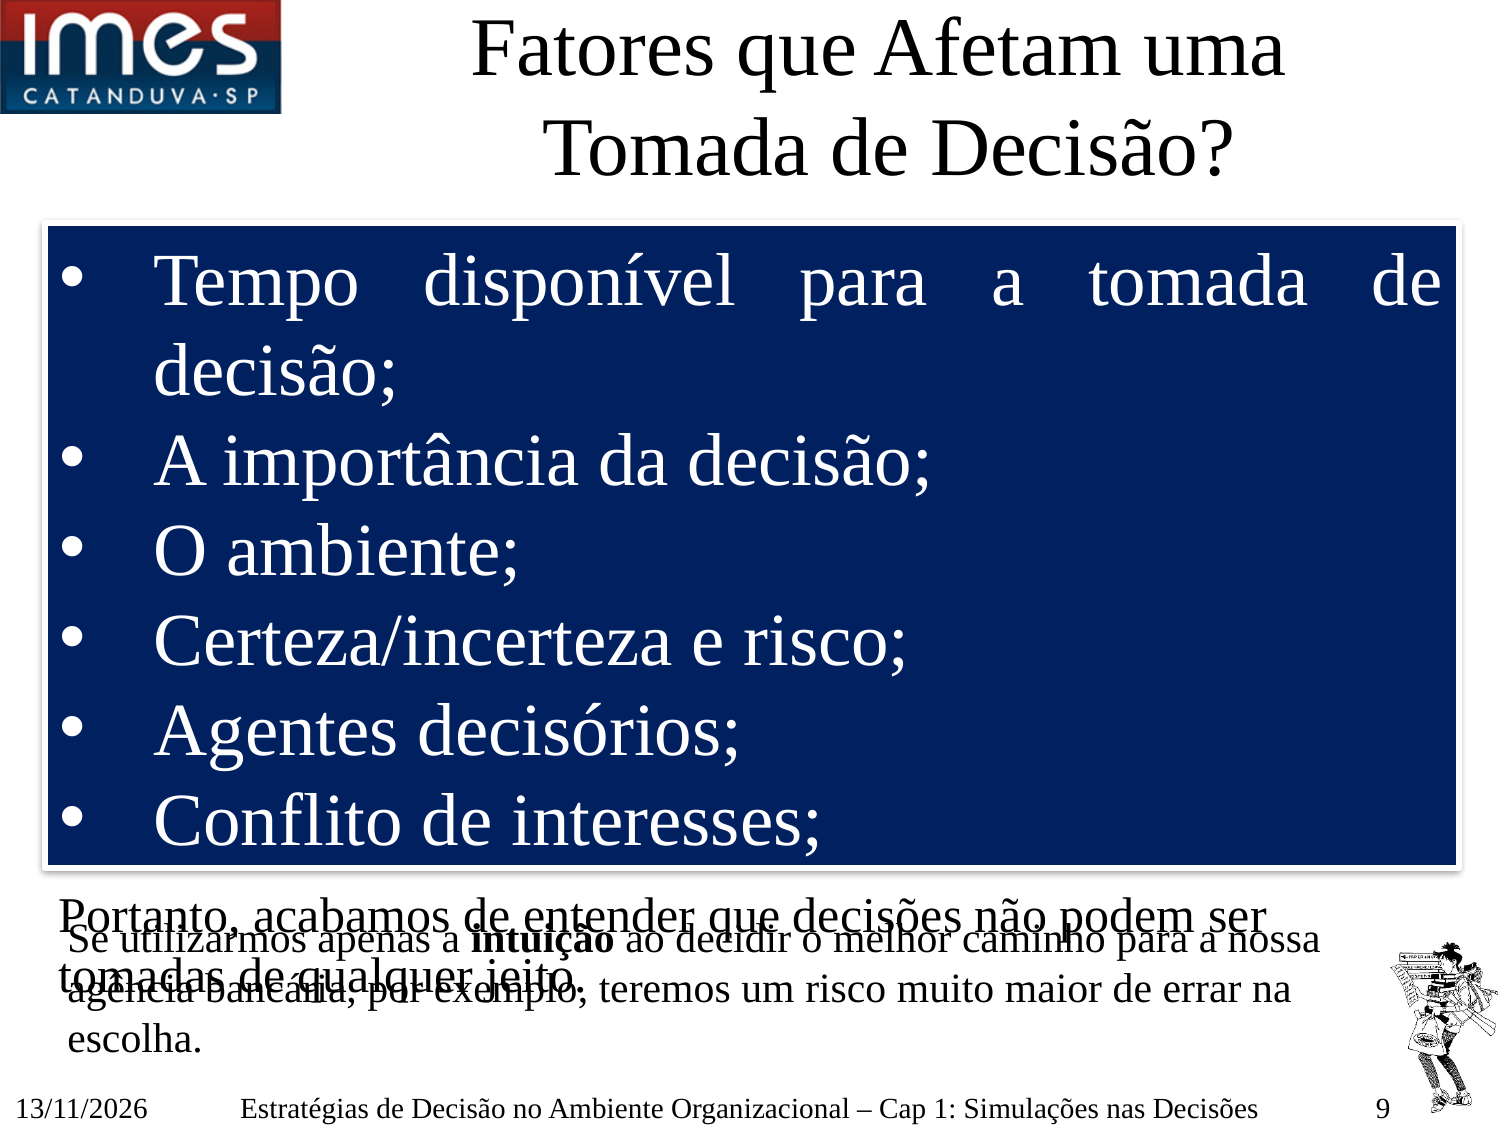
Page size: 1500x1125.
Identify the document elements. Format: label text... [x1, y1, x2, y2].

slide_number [0, 1082, 183, 1125]
picture [1388, 940, 1500, 1114]
text_box Se utilizarmos apenas a intuição ao decidir o melhor caminho para a nossa agência bancária, por exemplo, teremos um risco muito maior de errar na escolha. [52, 903, 1412, 1069]
text_box Tempo disponível para a tomada de decisão; A importância da decisão; O ambiente; Certeza/incerteza e risco; Agentes decisórios; Conflito de interesses; [42, 220, 1462, 871]
text_box Portanto, acabamos de entender que decisões não podem ser tomadas de qualquer jeito. [44, 875, 1459, 1010]
footer Estratégias de Decisão no Ambiente Organizacional – Cap 1: Simulações nas Decisões [194, 1082, 1305, 1125]
picture [0, 0, 282, 114]
title Fatores que Afetam uma Tomada de Decisão? [281, 0, 1498, 185]
slide_number 9 [1305, 1082, 1406, 1125]
